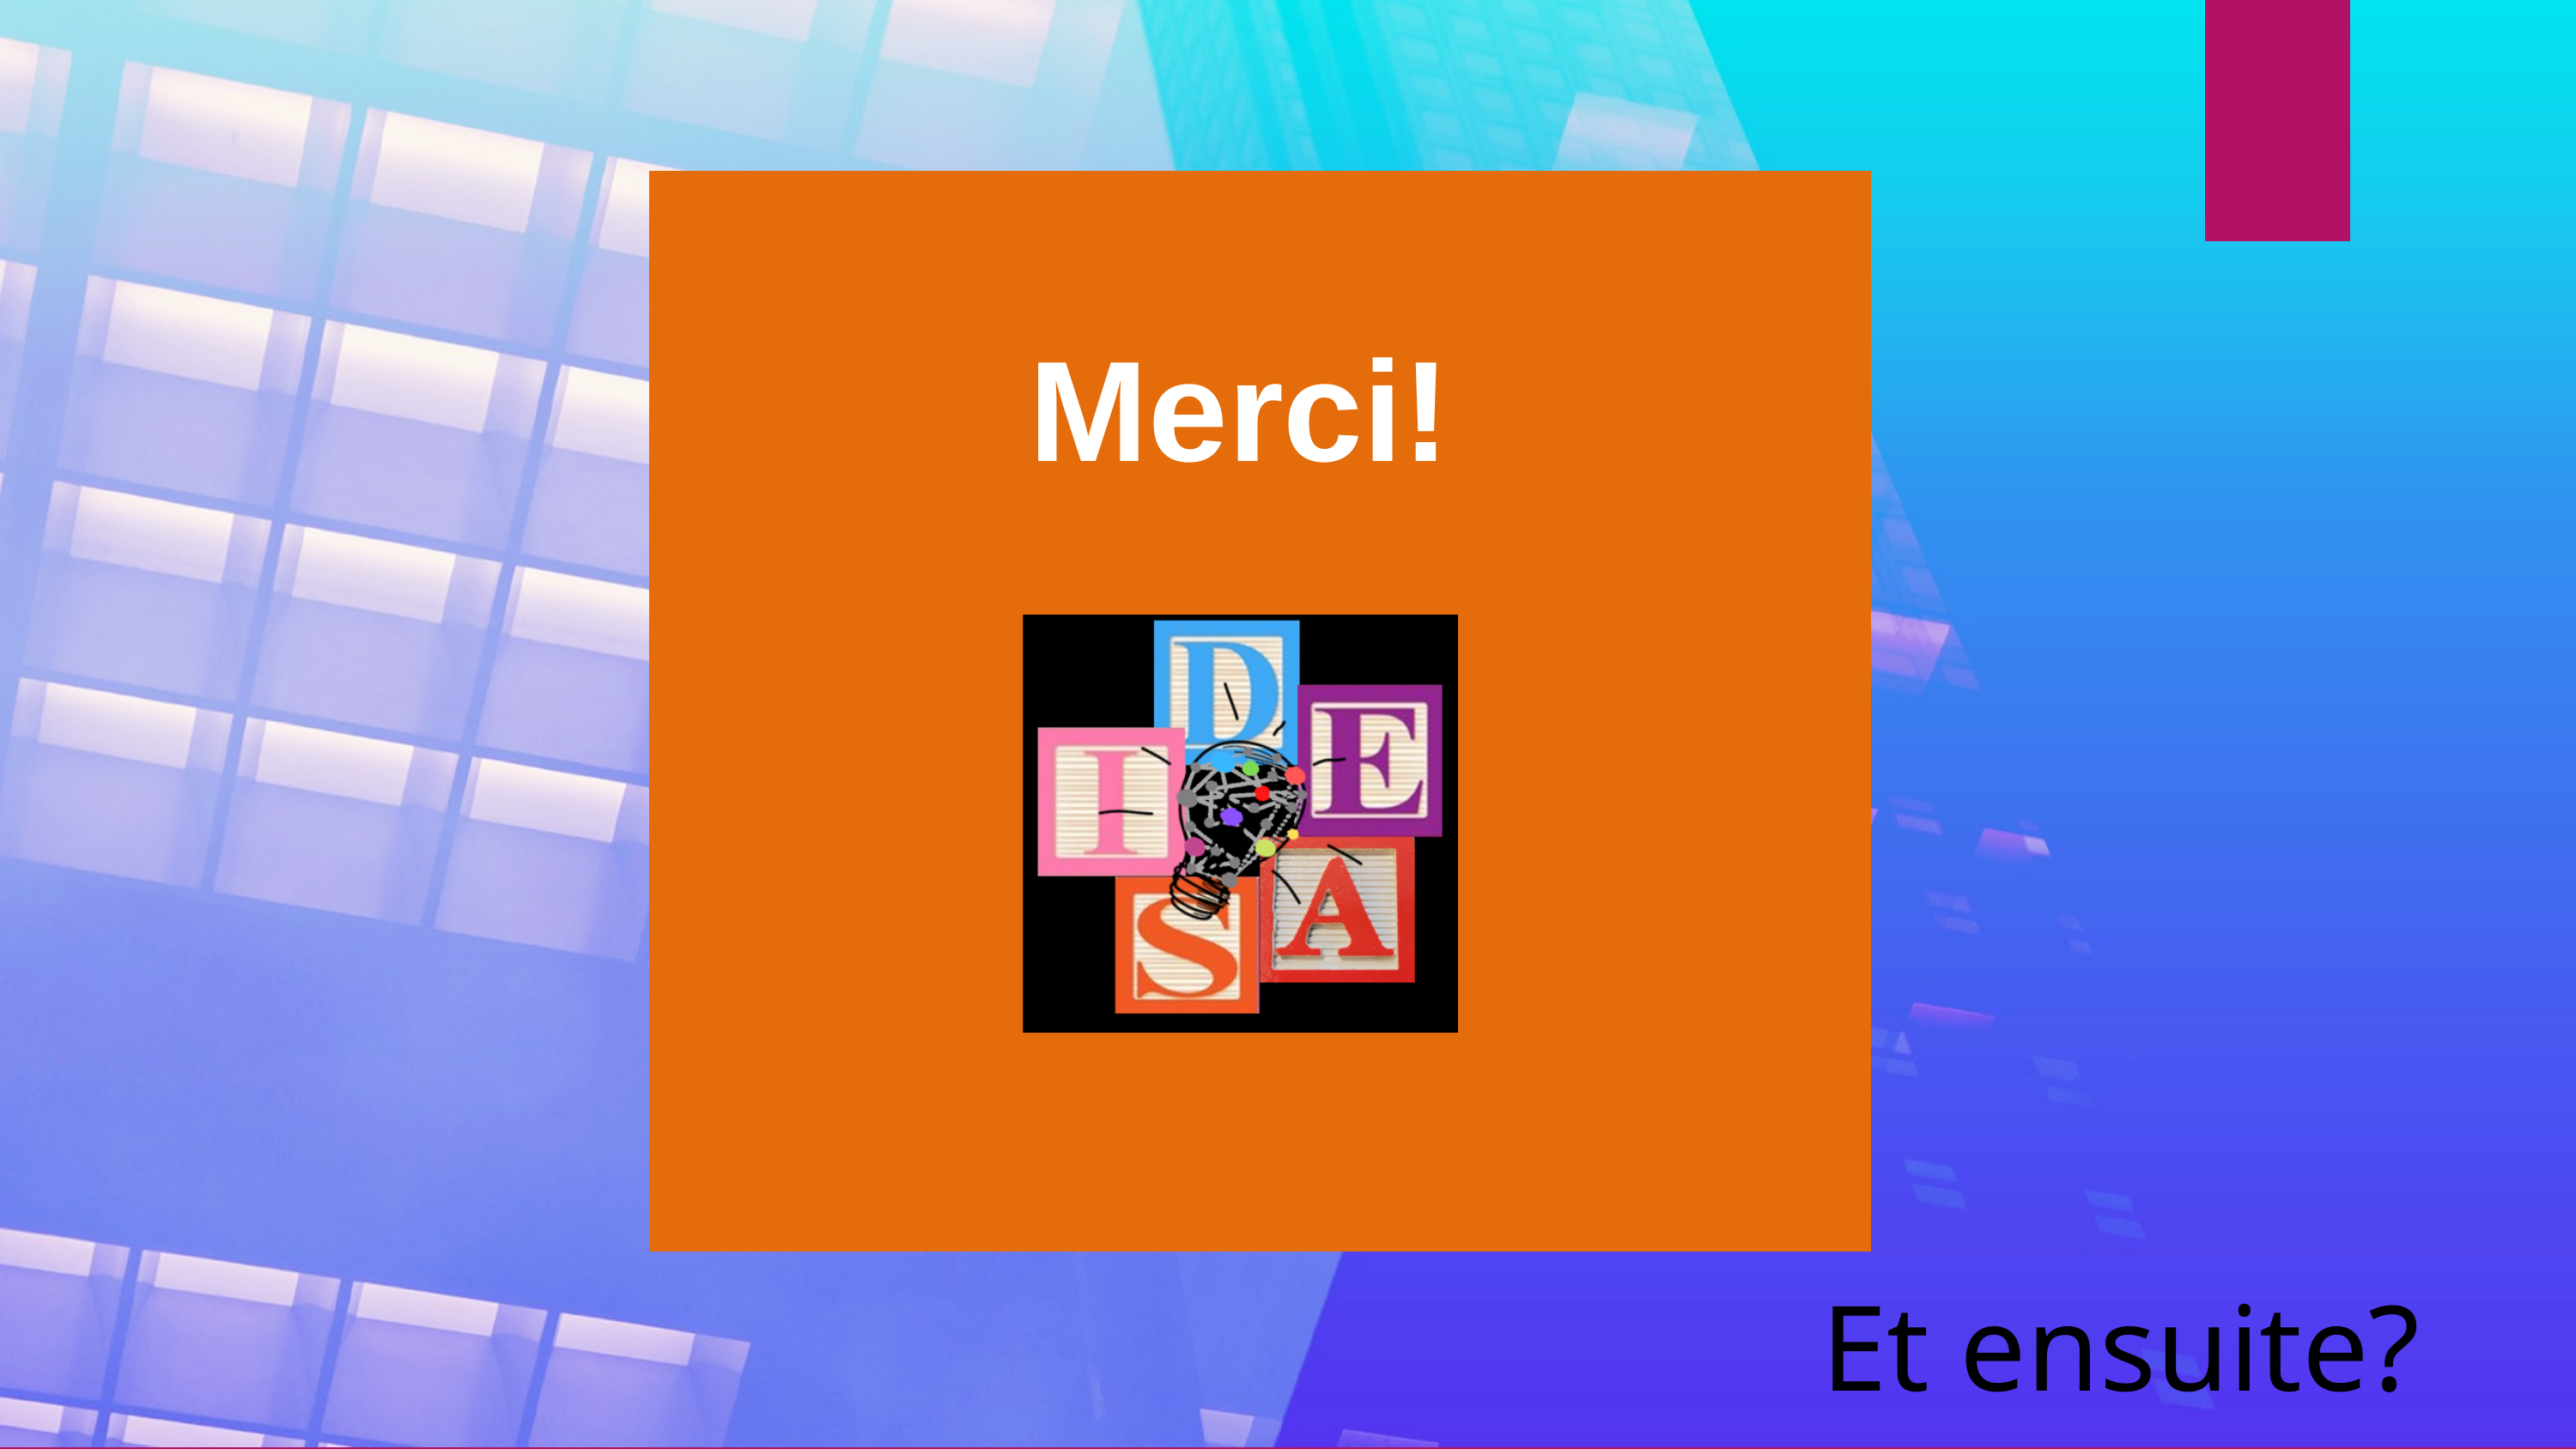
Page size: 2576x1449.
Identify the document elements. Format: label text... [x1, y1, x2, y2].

text_box Et ensuite? [1808, 1266, 2576, 1421]
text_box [648, 170, 1871, 1252]
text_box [2205, 0, 2351, 242]
text_box [0, 0, 2576, 1447]
